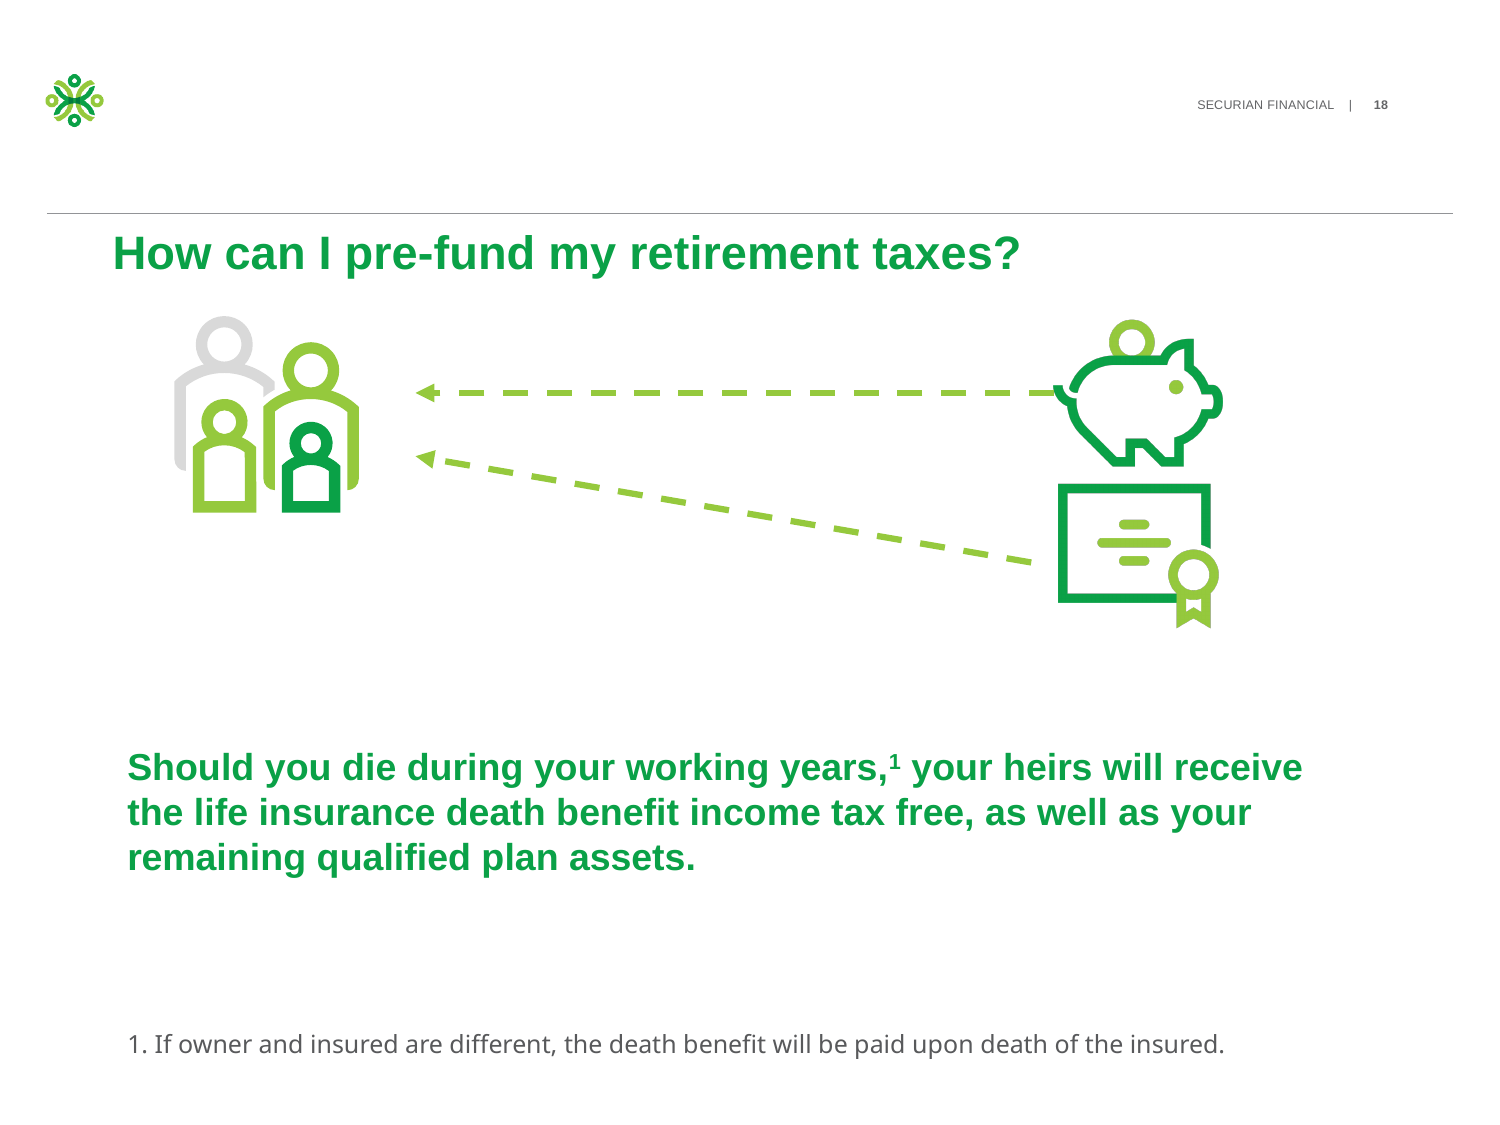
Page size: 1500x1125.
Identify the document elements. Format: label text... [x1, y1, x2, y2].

text_box Should you die during your working years,1 your heirs will receive the life insurance death benefit income tax free, as well as your remaining qualified plan assets. [112, 735, 1361, 886]
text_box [164, 311, 370, 517]
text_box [415, 456, 1032, 563]
picture [1053, 308, 1223, 641]
text_box 1. If owner and insured are different, the death benefit will be paid upon death of the insured. [112, 1021, 1411, 1067]
title How can I pre-fund my retirement taxes? [112, 230, 1388, 388]
picture [45, 74, 107, 131]
